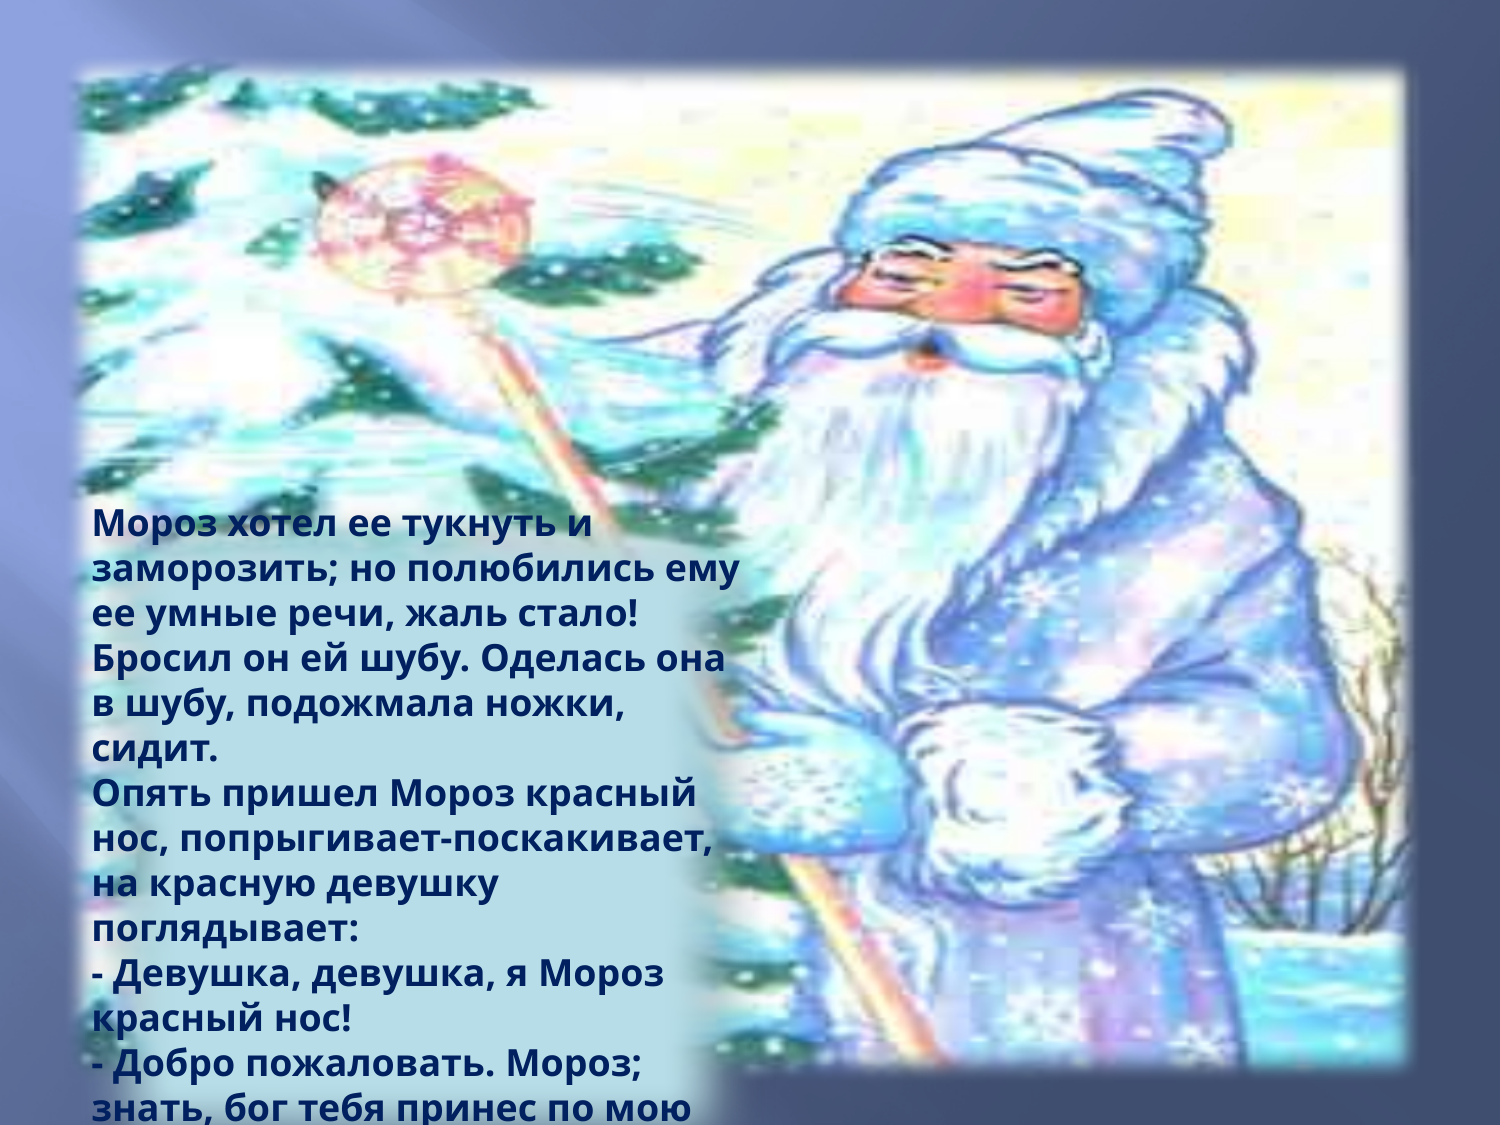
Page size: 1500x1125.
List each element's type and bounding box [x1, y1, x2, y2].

list [64, 54, 1424, 1083]
